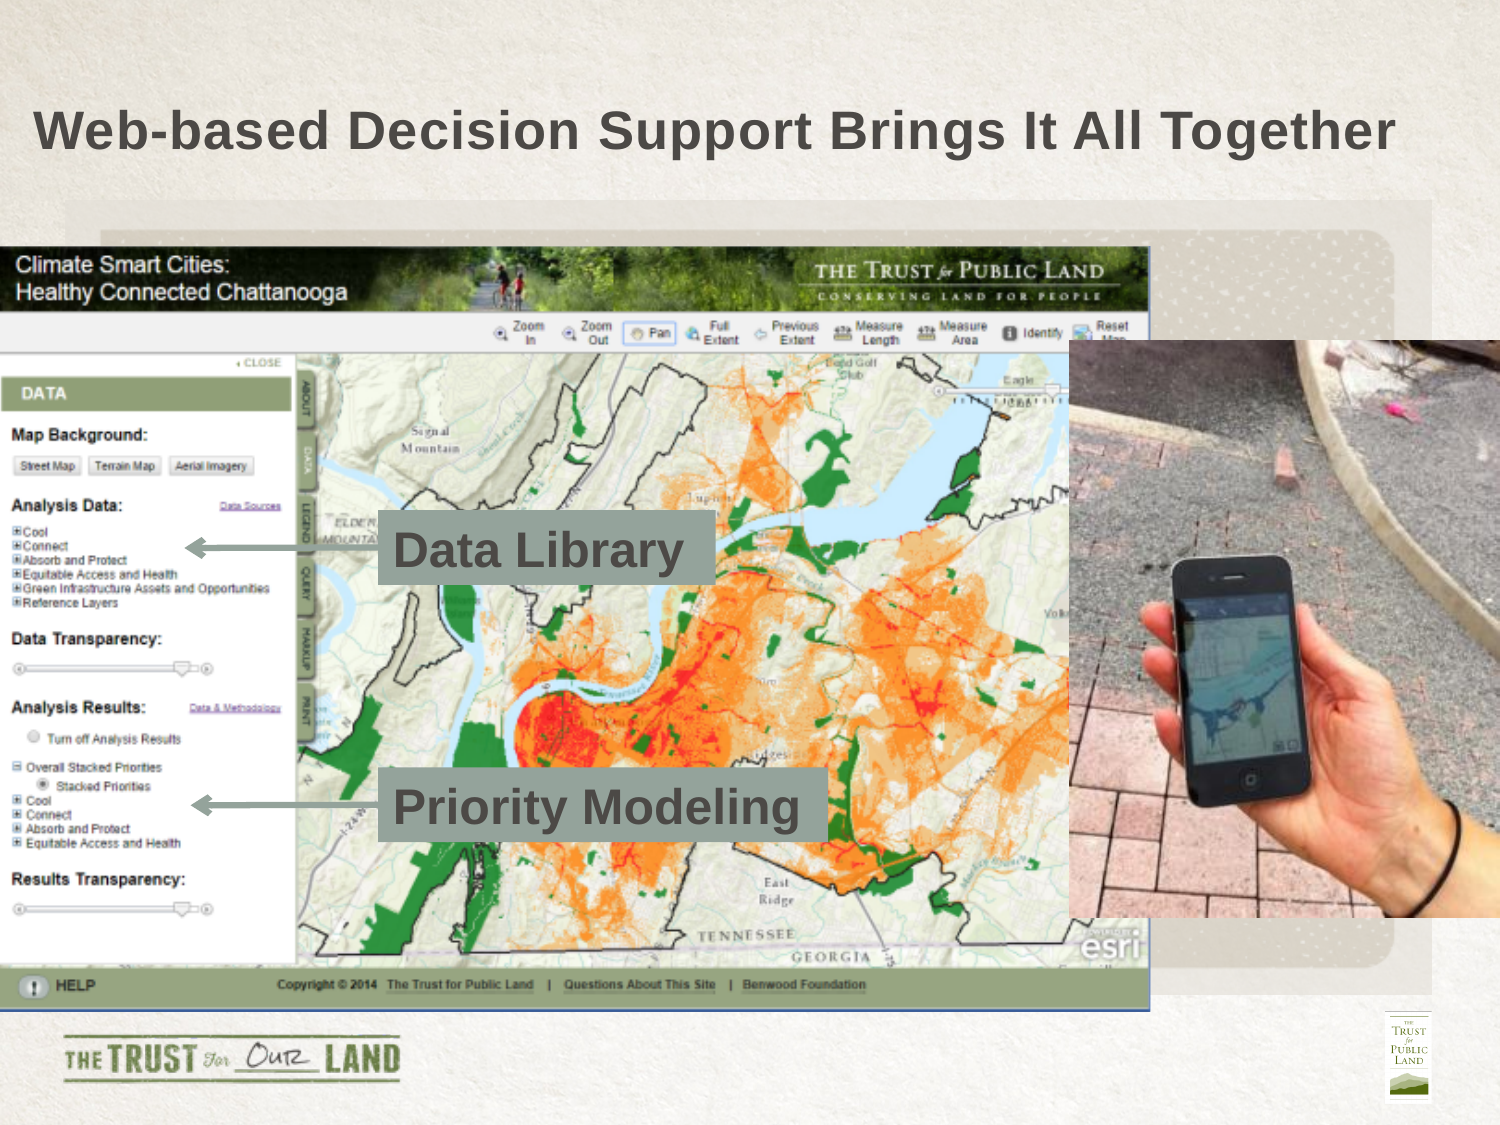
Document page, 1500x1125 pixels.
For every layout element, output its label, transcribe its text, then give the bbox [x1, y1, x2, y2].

title Web-based Decision Support Brings It All Together [18, 54, 1500, 201]
picture [0, 0, 1500, 1125]
